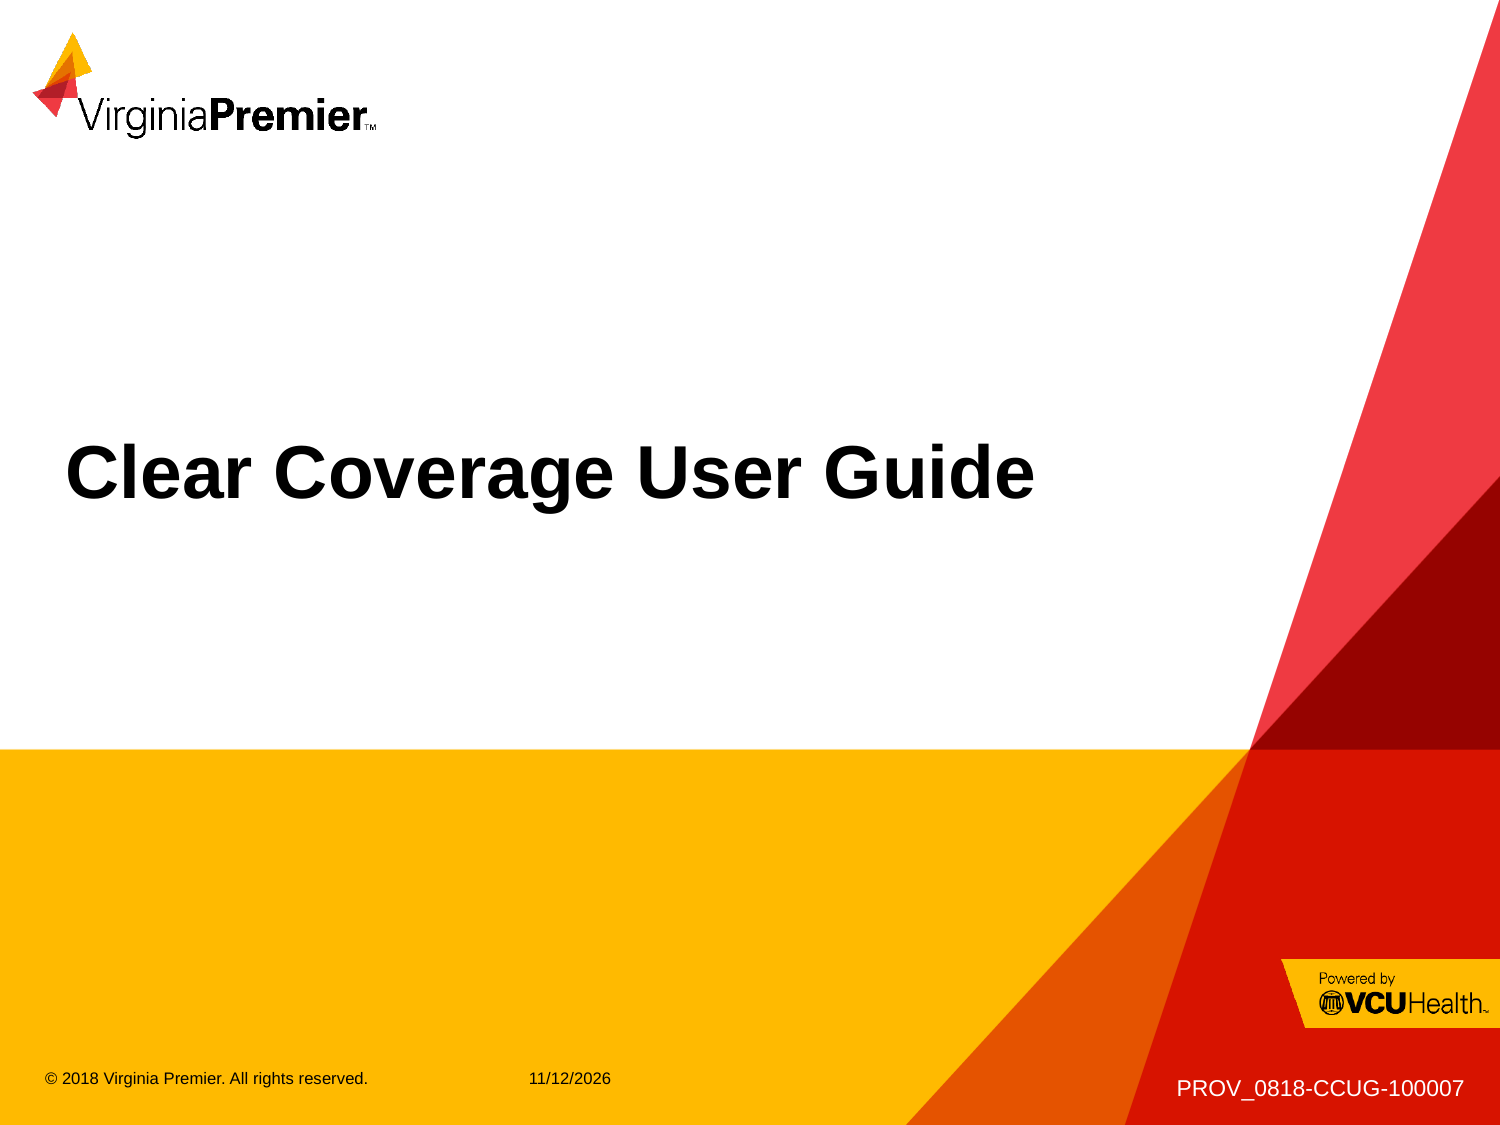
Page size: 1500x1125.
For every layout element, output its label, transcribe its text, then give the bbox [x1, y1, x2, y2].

text_box PROV_0818-CCUG-100007 [1161, 1066, 1500, 1109]
title Clear Coverage User Guide [65, 258, 1225, 605]
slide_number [495, 1050, 645, 1088]
picture [0, 0, 1500, 1125]
